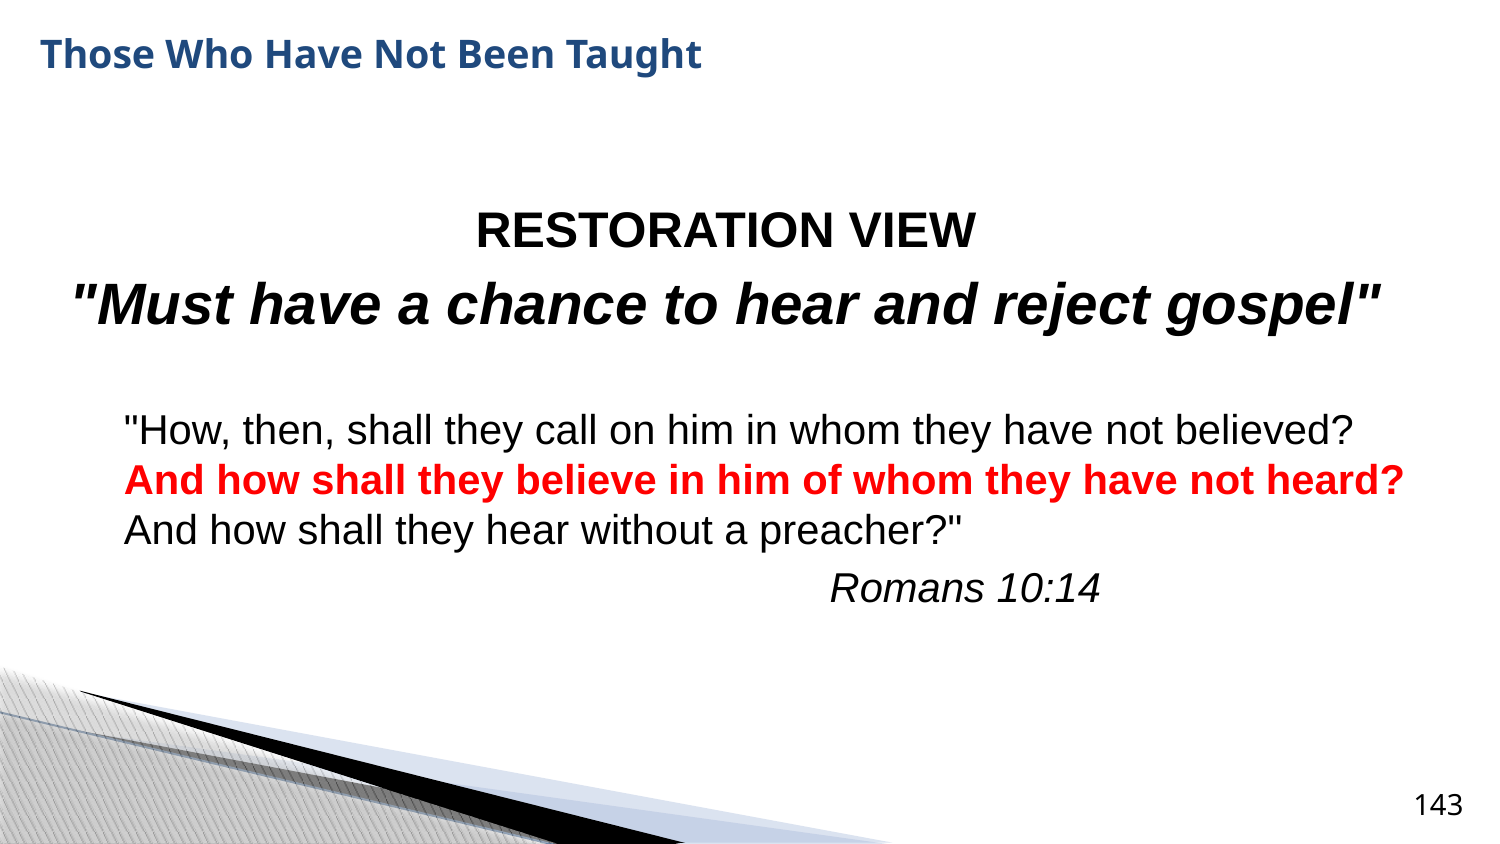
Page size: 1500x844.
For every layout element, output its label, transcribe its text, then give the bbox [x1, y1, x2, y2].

picture [246, 769, 558, 844]
list RESTORATION VIEW "Must have a chance to hear and reject gospel" "How, then, shall they call on him in whom they have not believed? And how shall they believe in him of whom they have not heard? And how shall they hear without a preacher?" Romans 10:14 [4, 121, 1430, 769]
title Those Who Have Not Been Taught [24, 21, 1375, 85]
picture [342, 775, 360, 781]
slide_number 143 [1387, 771, 1479, 834]
picture [323, 769, 338, 774]
